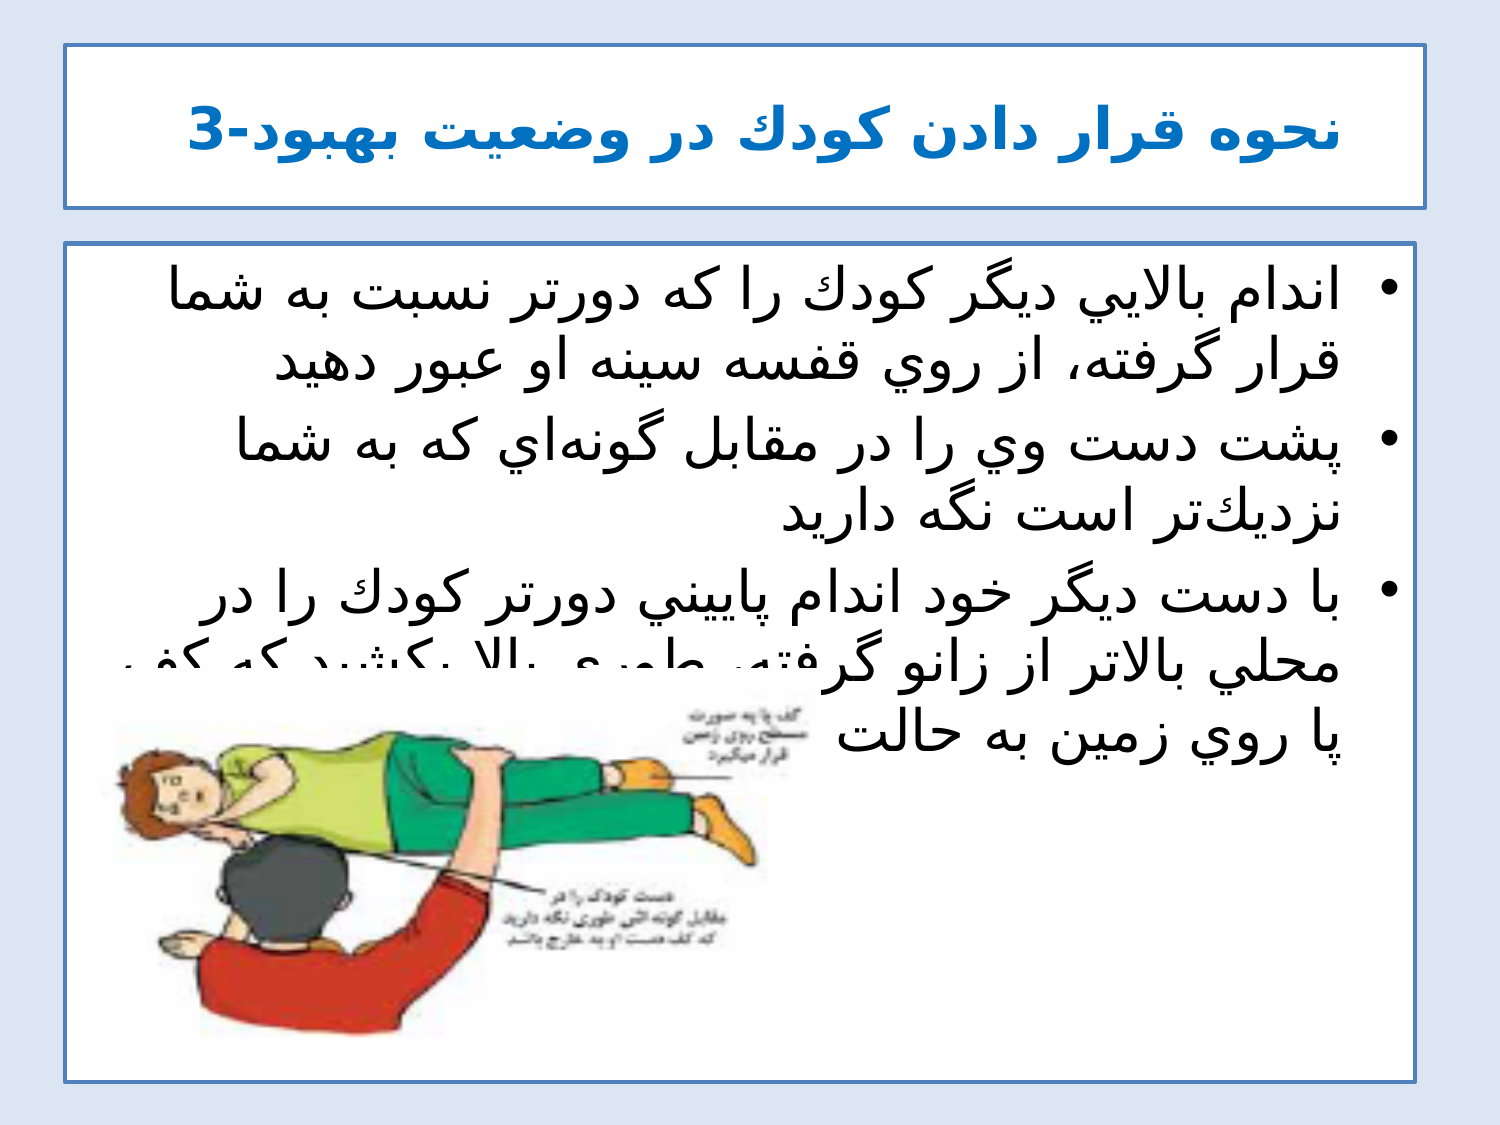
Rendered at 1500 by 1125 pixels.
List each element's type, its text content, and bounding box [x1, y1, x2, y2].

list اندام بالايي ديگر كودك را كه دورتر نسبت به شما قرار گرفته، از روي قفسه سينه او عبور دهيد پشت دست وي را در مقابل گونه‌اي كه به شما نزديك‌تر است نگه داريد با دست ديگر خود اندام پاييني دورتر كودك را در محلي بالاتر از زانو گرفته، طوري بالا بكشيد كه كف پا روي زمين به حالت مسطح قرار بگيرد [63, 241, 1417, 1084]
picture [88, 668, 822, 1058]
title نحوه قرار دادن كودك در وضعيت بهبود-3 [63, 43, 1427, 210]
